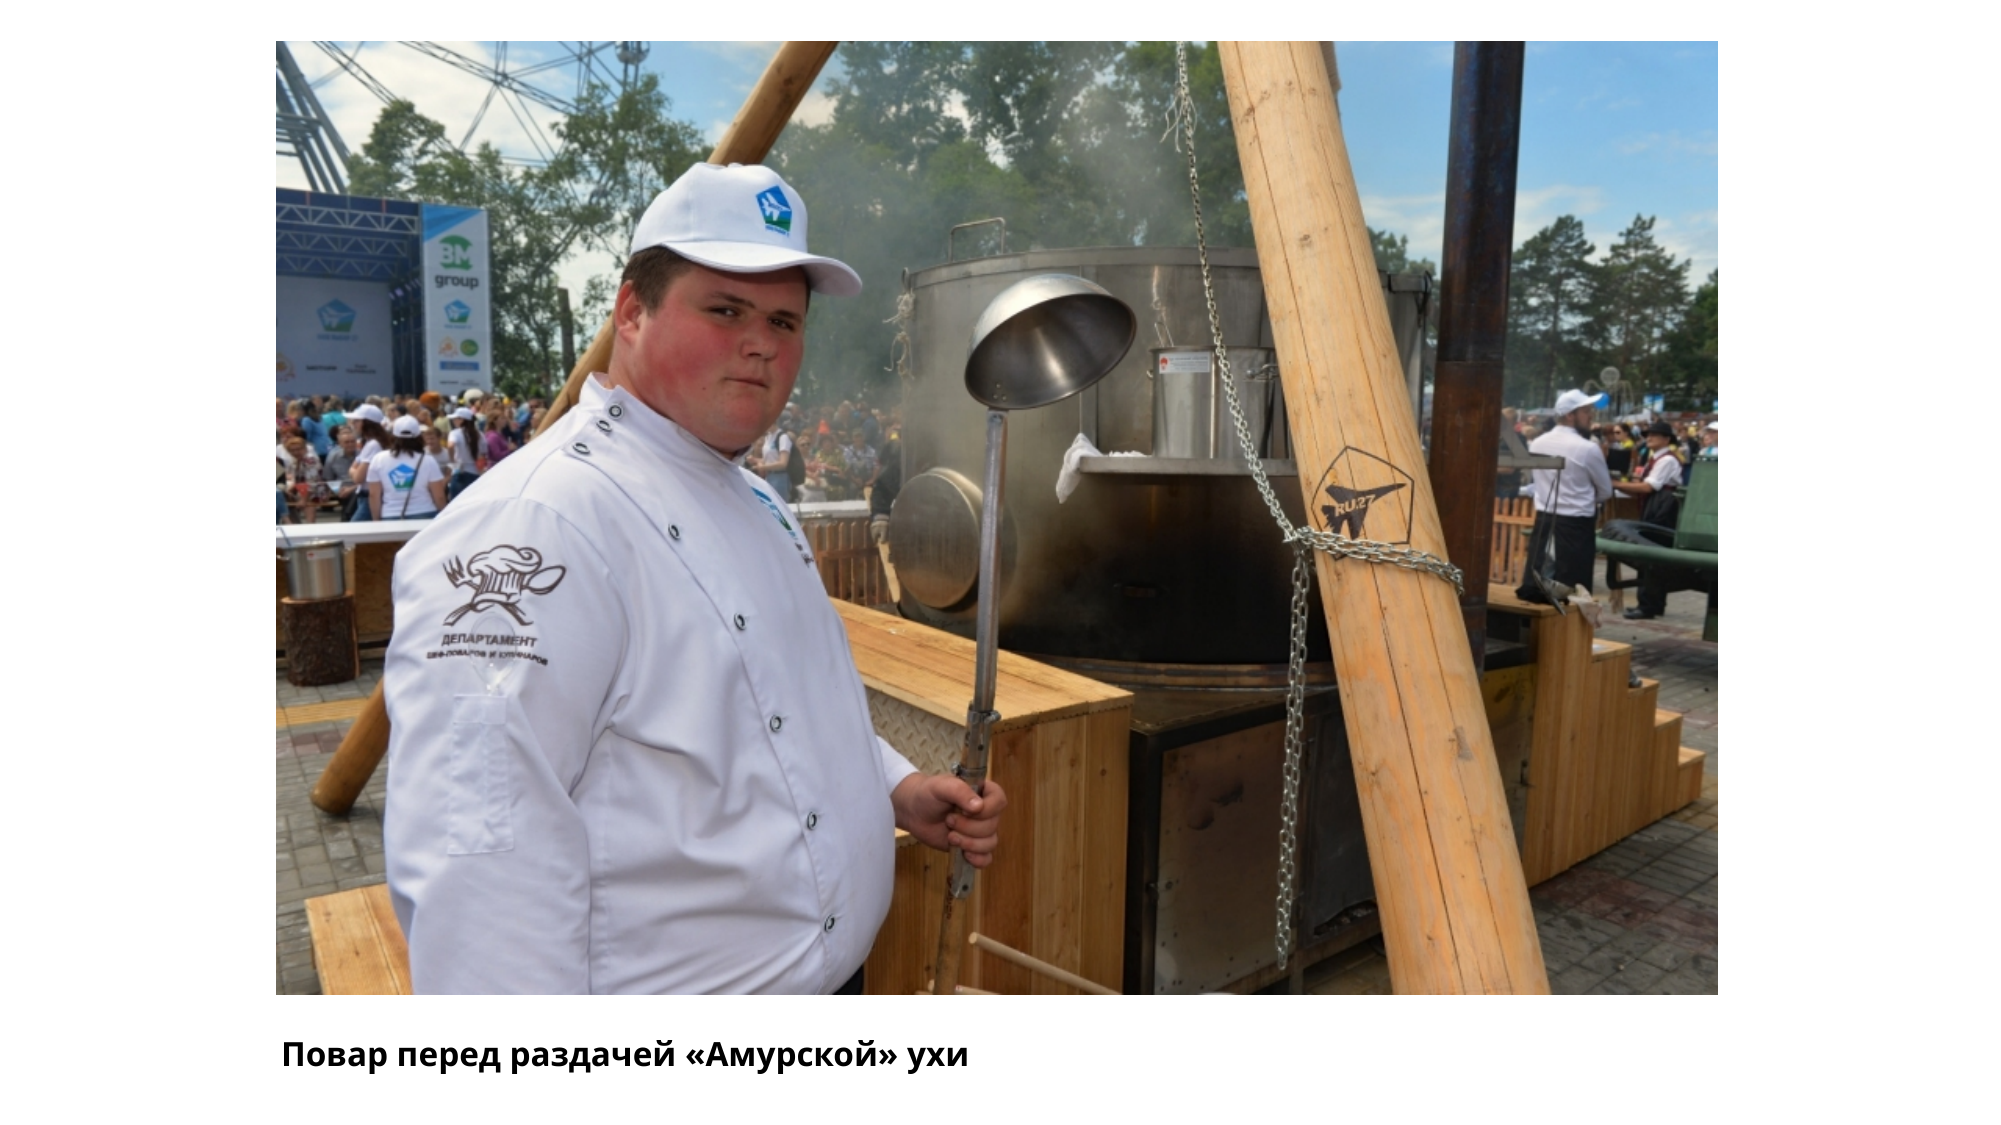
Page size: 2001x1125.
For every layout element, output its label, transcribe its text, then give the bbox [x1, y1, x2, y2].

picture [276, 41, 1718, 995]
text_box Повар перед раздачей «Амурской» ухи [266, 1025, 1757, 1081]
